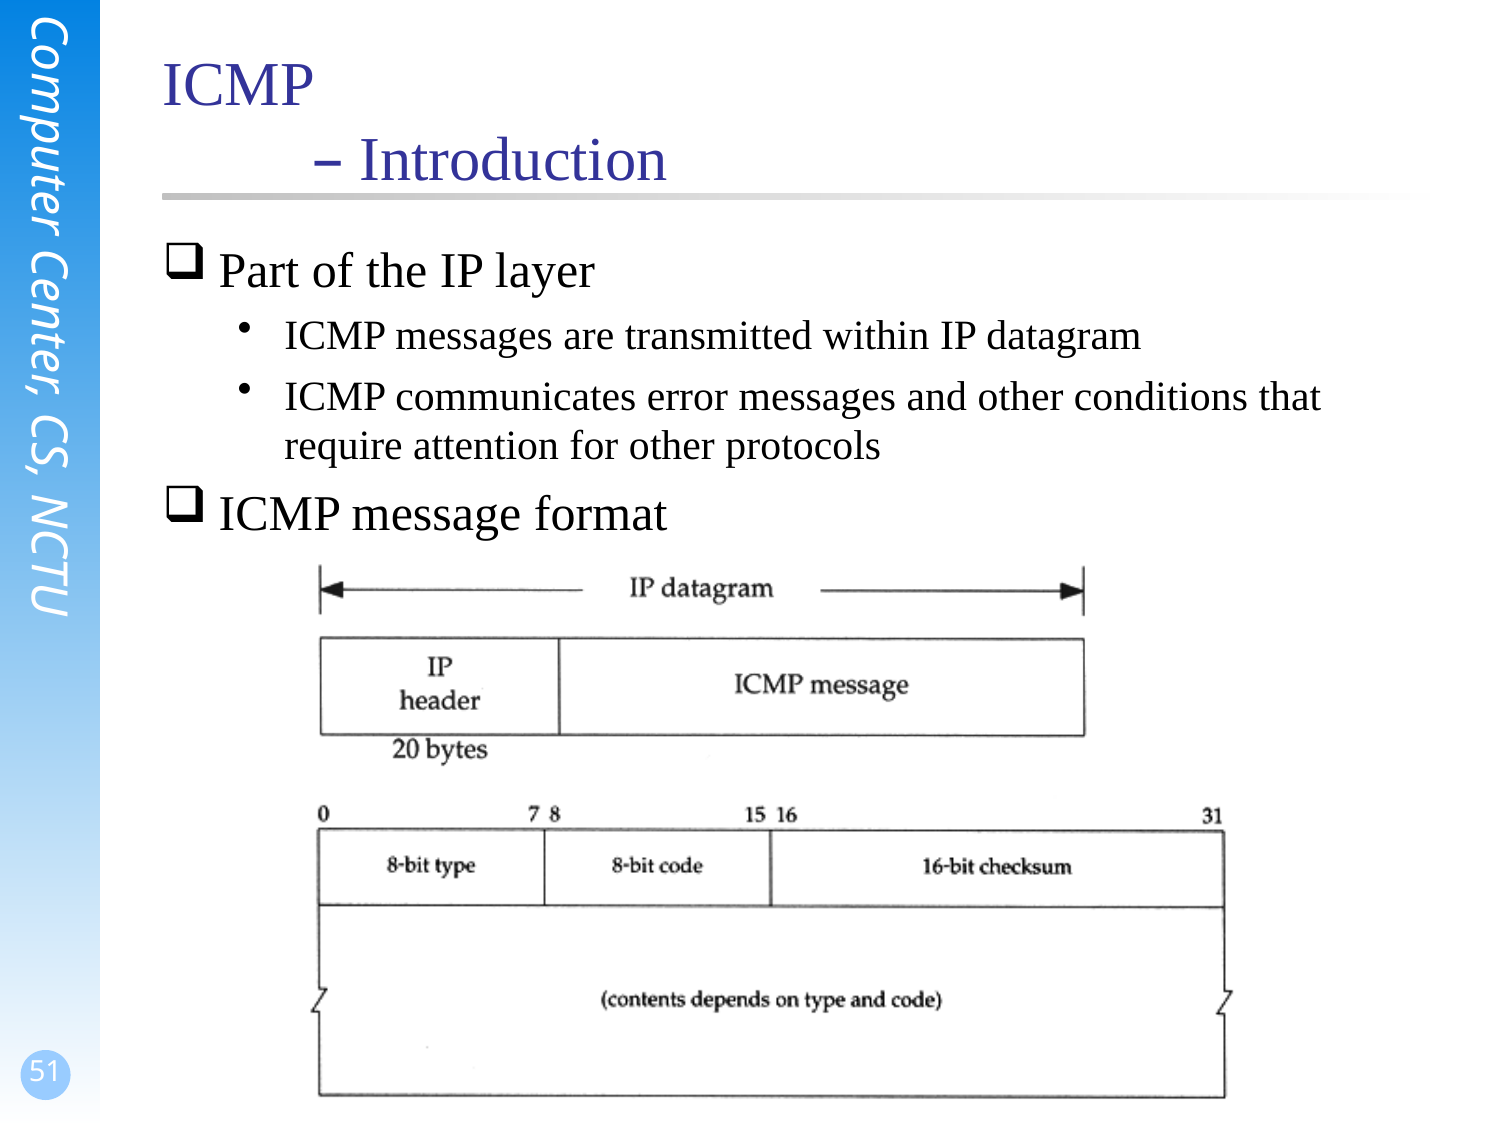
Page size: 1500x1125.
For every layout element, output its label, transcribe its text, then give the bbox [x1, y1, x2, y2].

list Part of the IP layer ICMP messages are transmitted within IP datagram ICMP communicates error messages and other conditions that require attention for other protocols ICMP message format [162, 237, 1438, 1000]
picture [299, 787, 1251, 1114]
picture [299, 549, 1113, 774]
title ICMP – Introduction [162, 42, 1438, 231]
